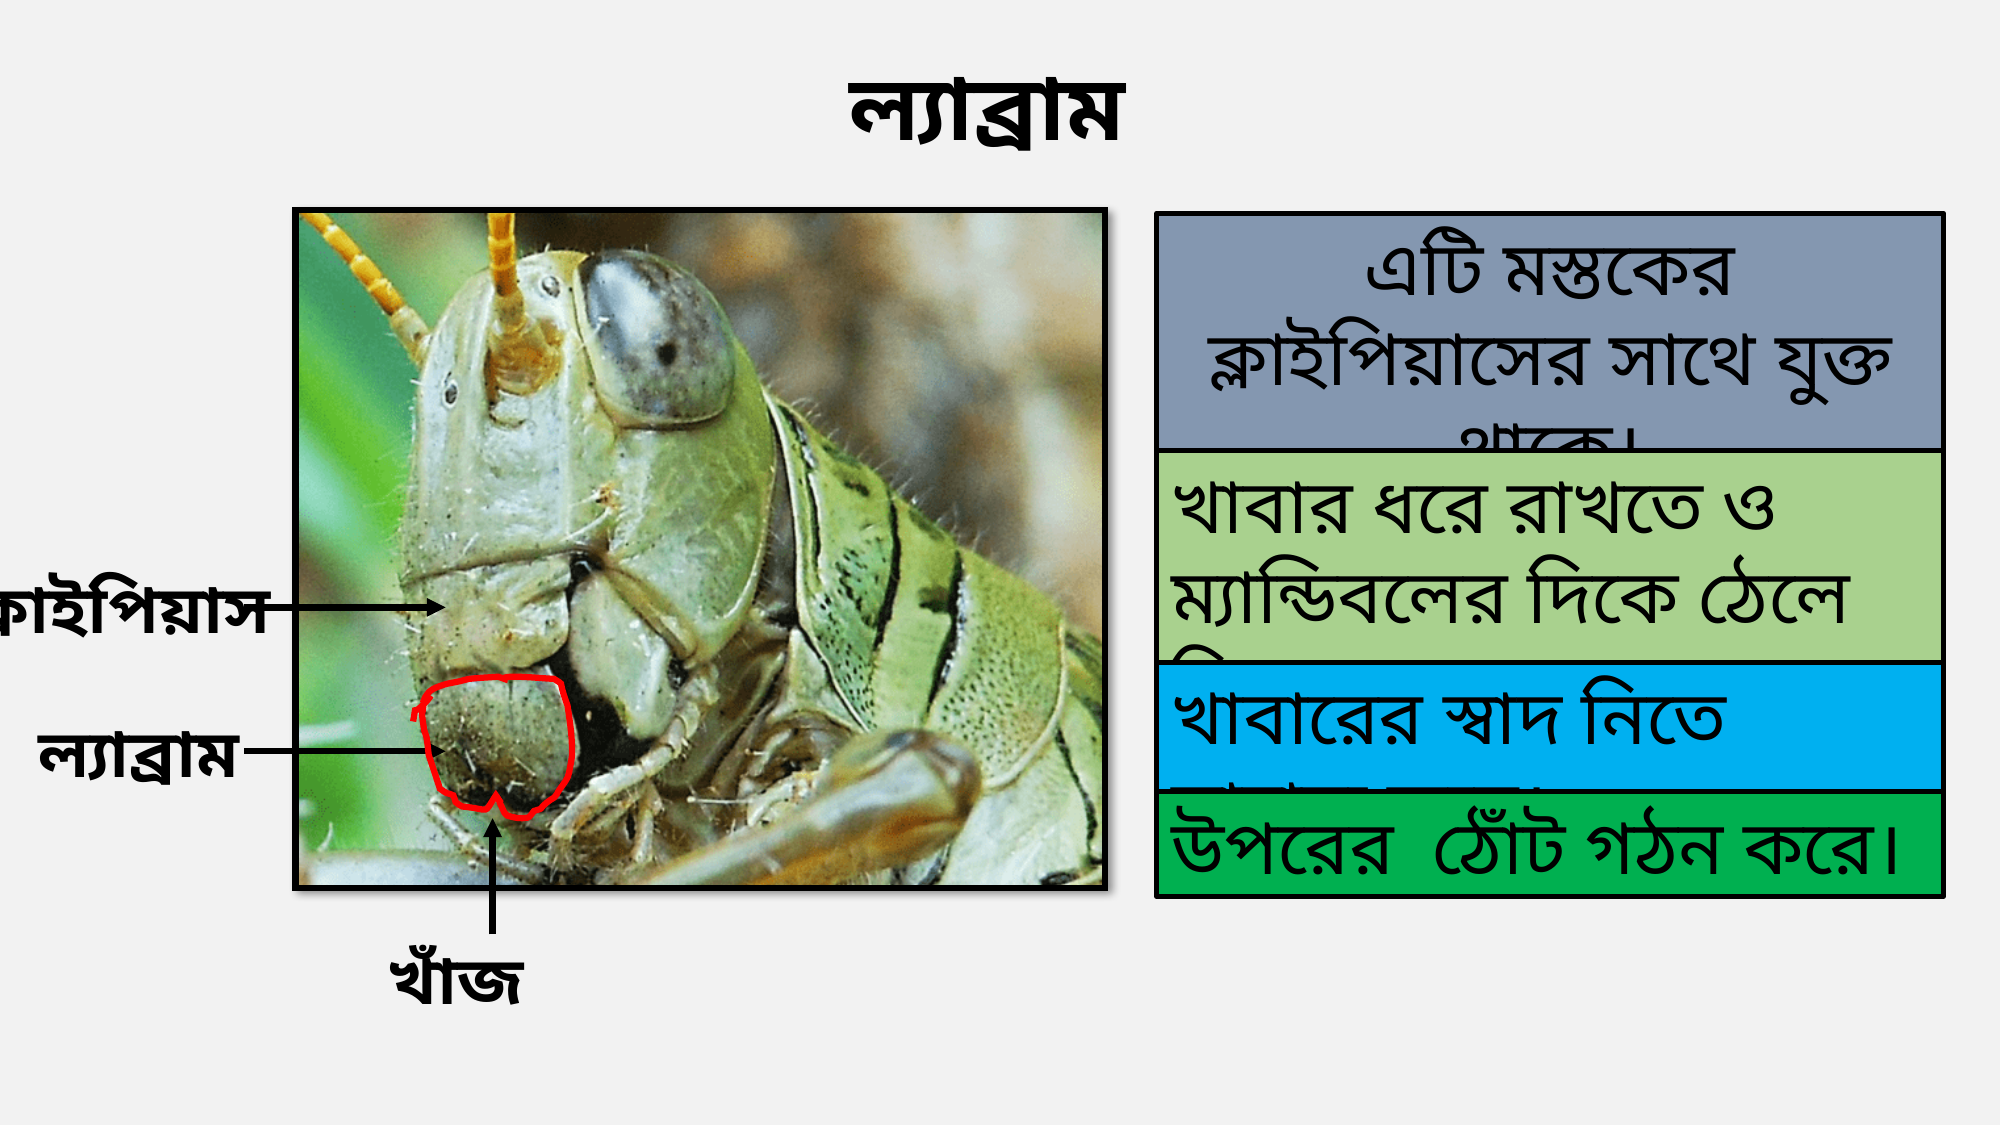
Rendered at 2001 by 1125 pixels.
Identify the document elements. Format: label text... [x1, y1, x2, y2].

text_box ক্লাইপিয়াস [0, 559, 287, 655]
text_box খাবার ধরে রাখতে ও ম্যান্ডিবলের দিকে ঠেলে দিতে সাহায্য করে। [1156, 450, 1944, 662]
text_box এটি মস্তকের ক্লাইপিয়াসের সাথে যুক্ত থাকে। [1156, 213, 1944, 450]
text_box ল্যাব্রাম [23, 703, 255, 798]
picture [298, 213, 1102, 885]
text_box খাঁজ [372, 930, 539, 1026]
text_box ল্যাব্রাম [834, 41, 1142, 167]
text_box খাবারের স্বাদ নিতে সাহায্য করে। [1156, 662, 1944, 791]
text_box উপরের ঠোঁট গঠন করে। [1156, 791, 1944, 897]
